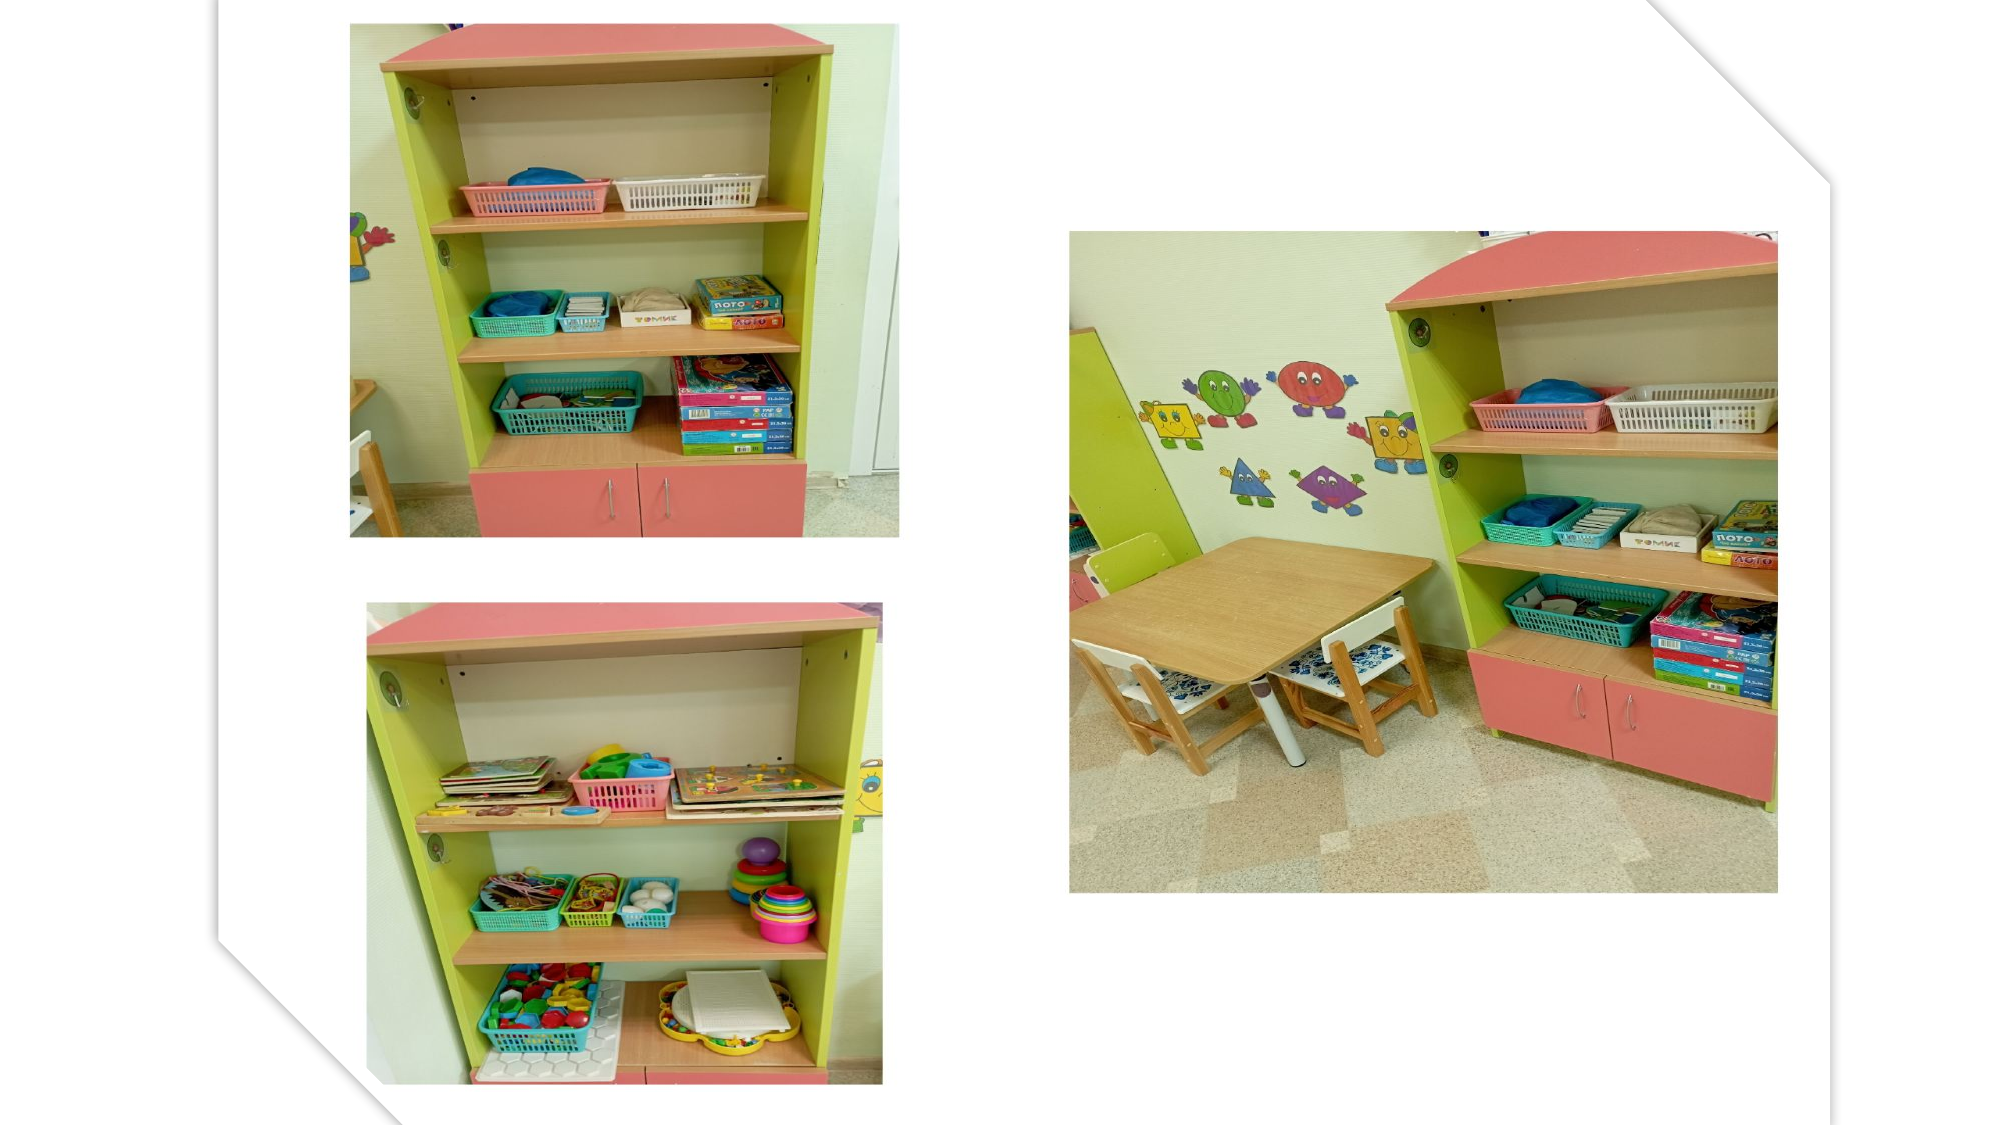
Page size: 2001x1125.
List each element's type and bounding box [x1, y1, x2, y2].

picture [225, 0, 1823, 1125]
